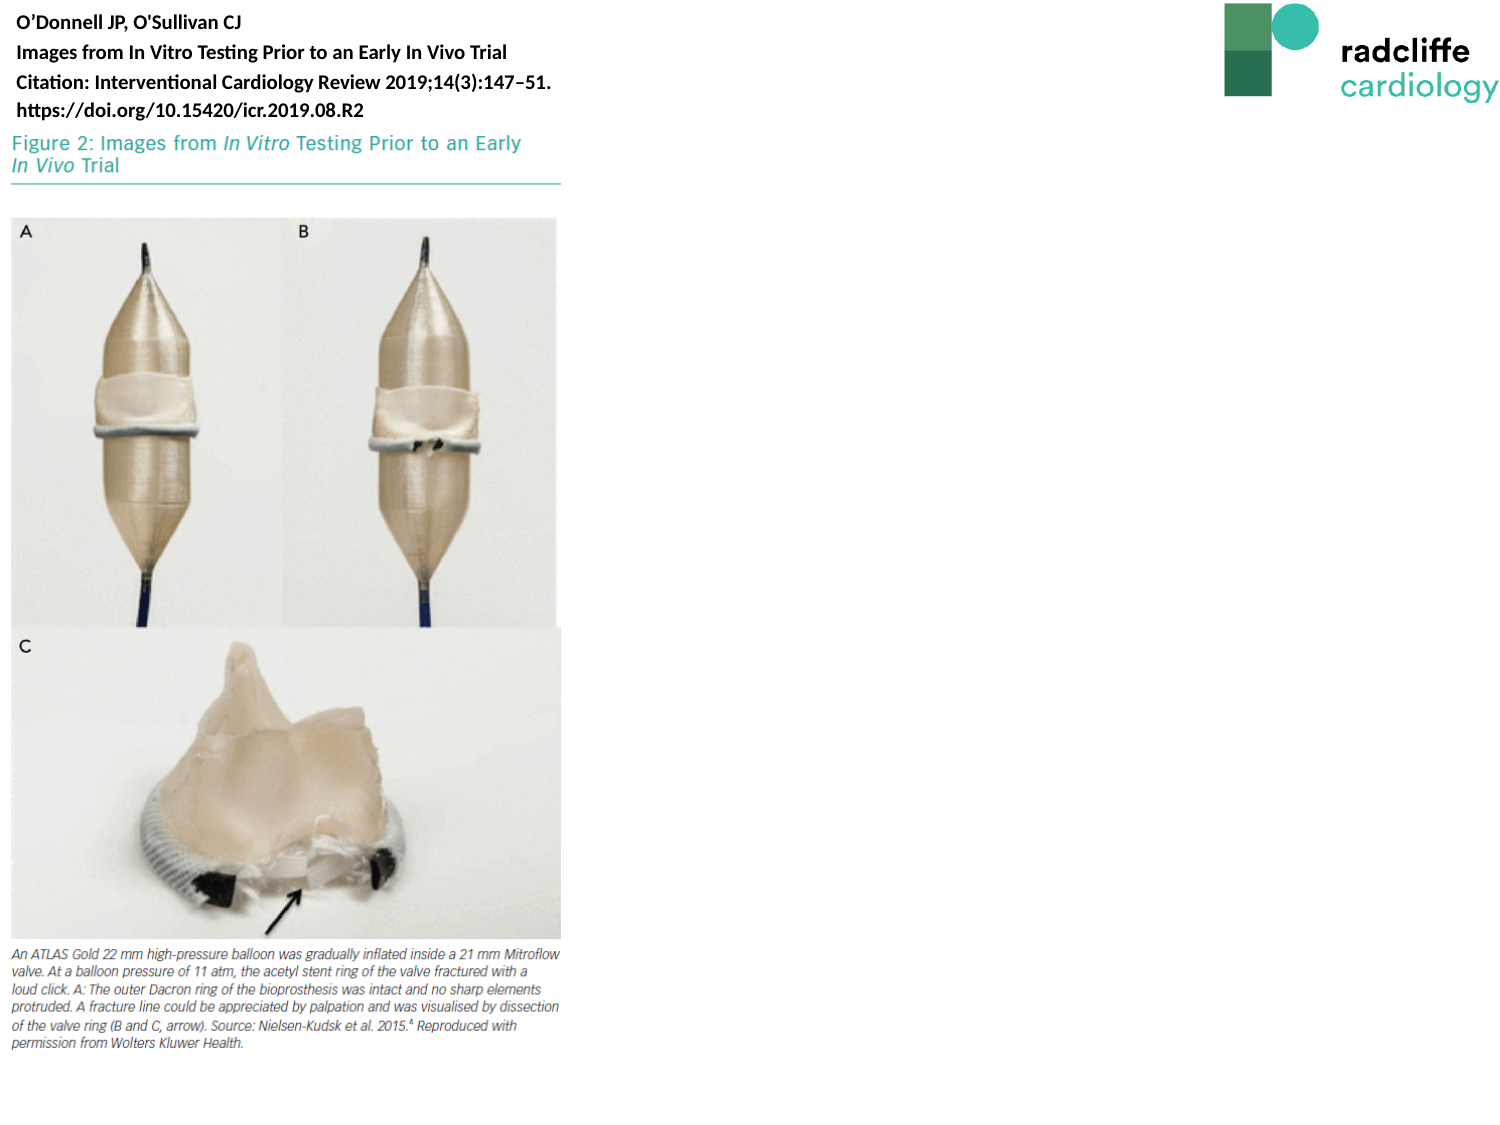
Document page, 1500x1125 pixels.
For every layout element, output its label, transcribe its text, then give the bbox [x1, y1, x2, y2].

picture [1224, 1, 1499, 104]
text_box https://doi.org/10.15420/icr.2019.08.R2 [1, 89, 1500, 129]
text_box Citation: Interventional Cardiology Review 2019;14(3):147–51. [1, 60, 1224, 89]
text_box Images from In Vitro Testing Prior to an Early In Vivo Trial [1, 31, 1224, 60]
picture [1, 124, 571, 1063]
text_box O’Donnell JP, O'Sullivan CJ [1, 1, 939, 31]
